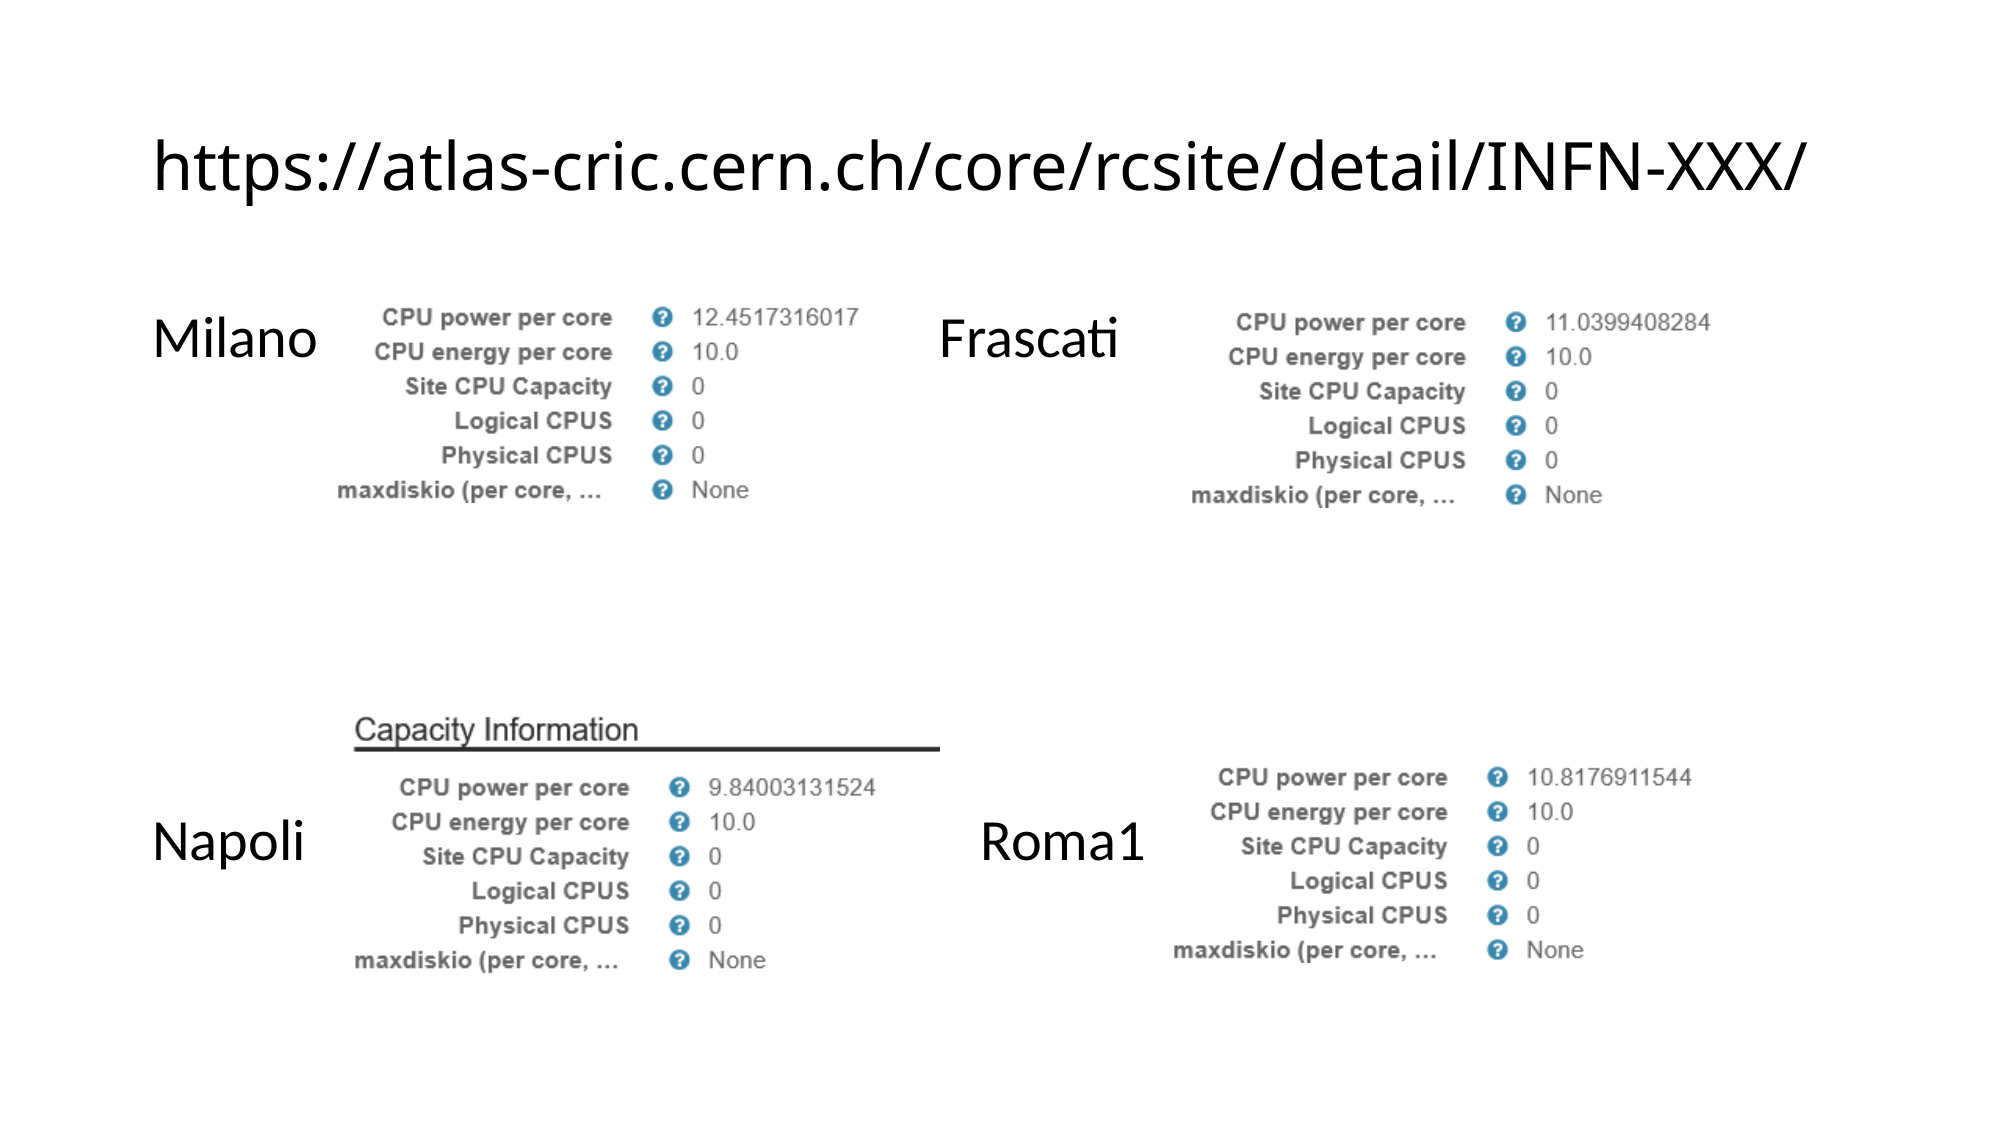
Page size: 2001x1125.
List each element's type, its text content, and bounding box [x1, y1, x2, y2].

picture [1173, 759, 1756, 963]
picture [337, 299, 873, 503]
picture [1191, 304, 1857, 508]
list Milano Frascati Napoli Roma1 [137, 299, 1863, 1014]
title https://atlas-cric.cern.ch/core/rcsite/detail/INFN-XXX/ [137, 59, 1863, 278]
picture [337, 708, 940, 1014]
